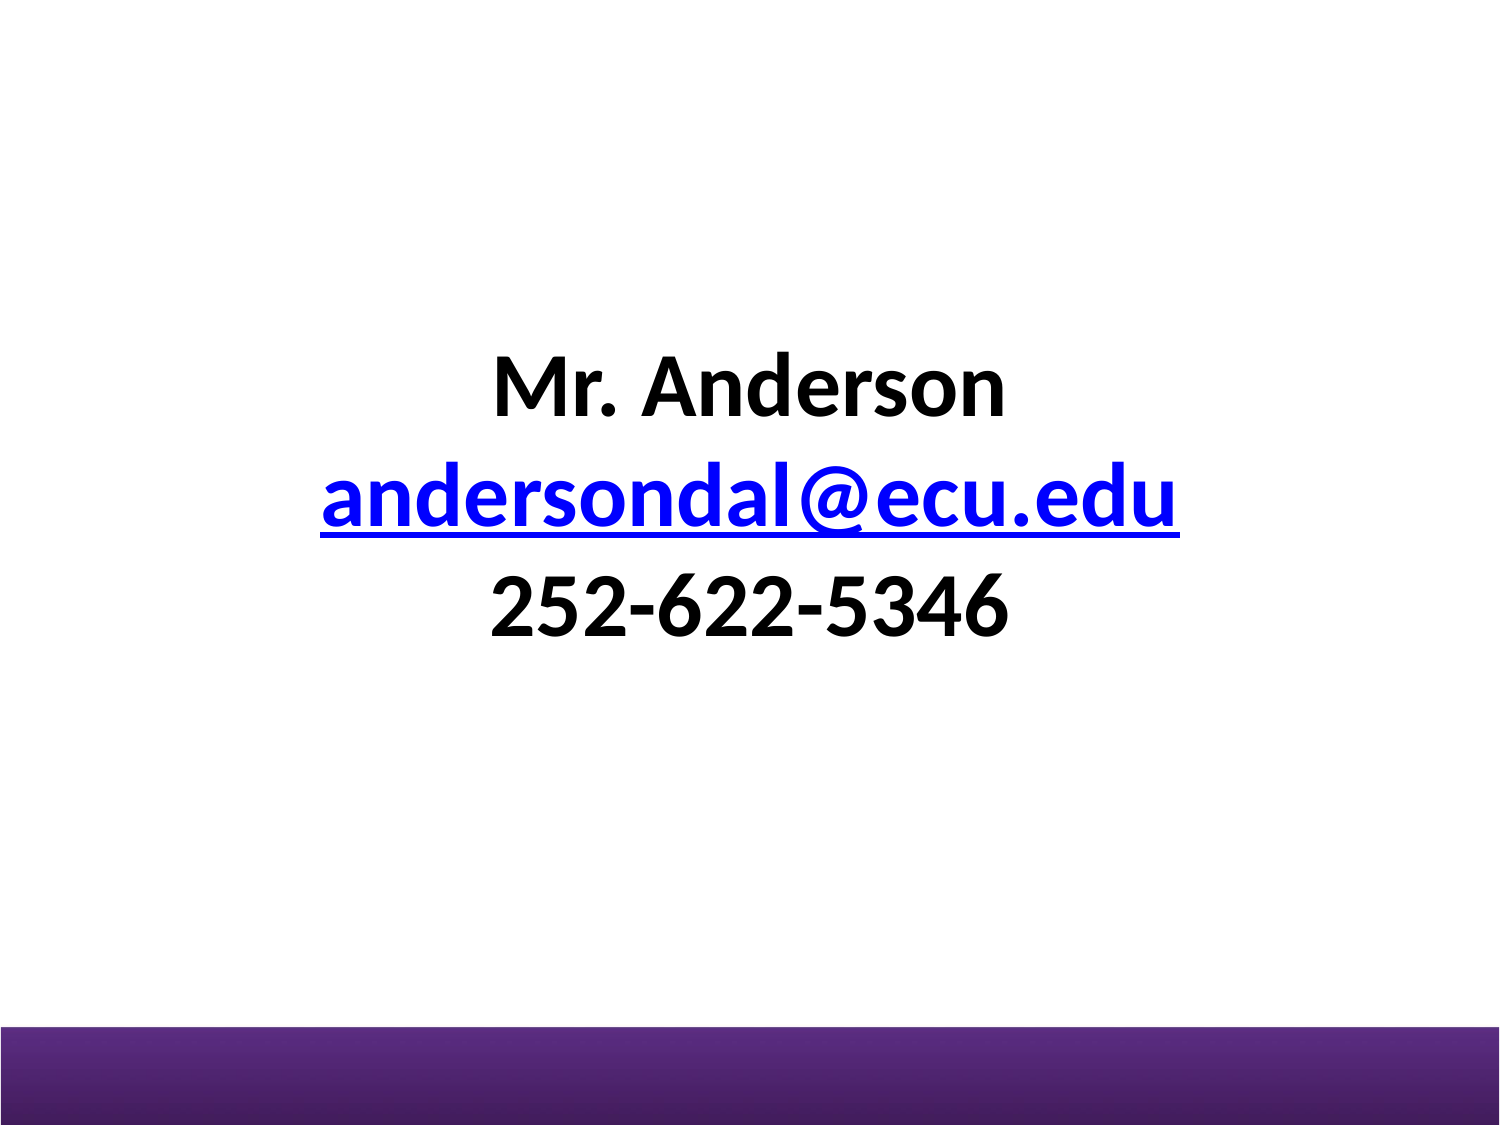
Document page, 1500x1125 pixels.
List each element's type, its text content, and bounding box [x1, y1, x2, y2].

list Mr. Anderson andersondal@ecu.edu 252-622-5346 [293, 324, 1207, 659]
picture [0, 0, 1500, 1125]
